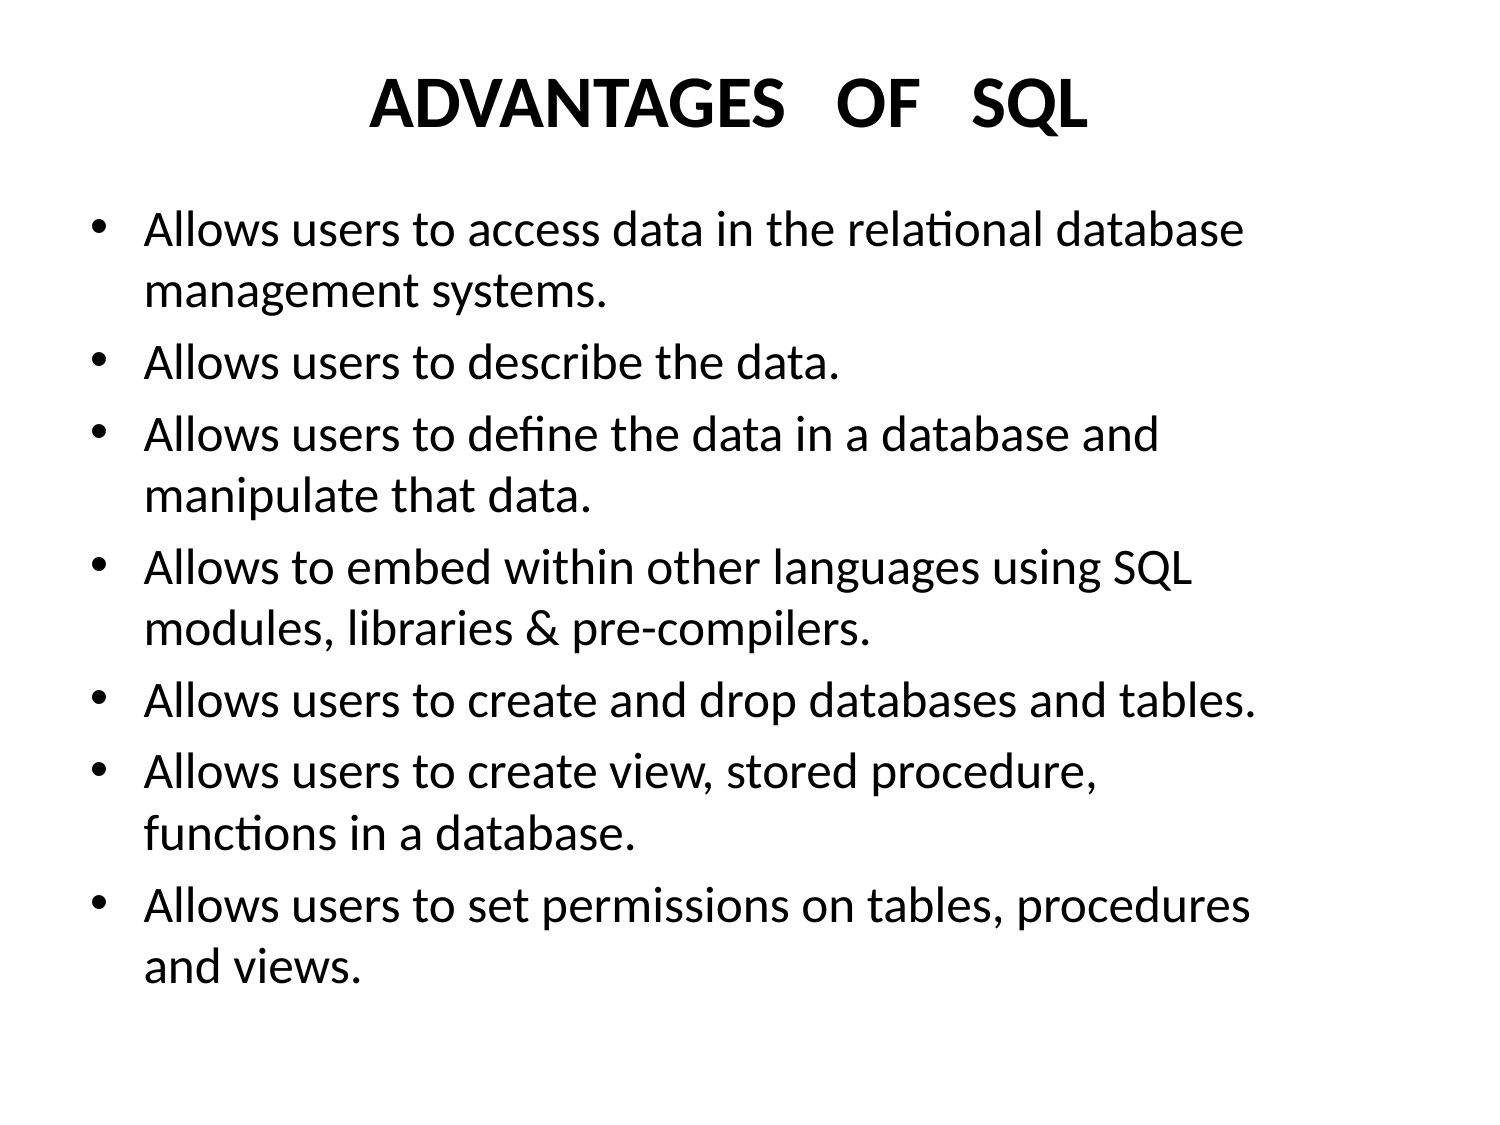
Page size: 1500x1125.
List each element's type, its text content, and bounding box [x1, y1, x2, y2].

list Allows users to access data in the relational database management systems. Allows users to describe the data. Allows users to define the data in a database and manipulate that data. Allows to embed within other languages using SQL modules, libraries & pre-compilers. Allows users to create and drop databases and tables. Allows users to create view, stored procedure, functions in a database. Allows users to set permissions on tables, procedures and views. [75, 187, 1300, 1013]
title ADVANTAGES OF SQL [75, 45, 1300, 150]
